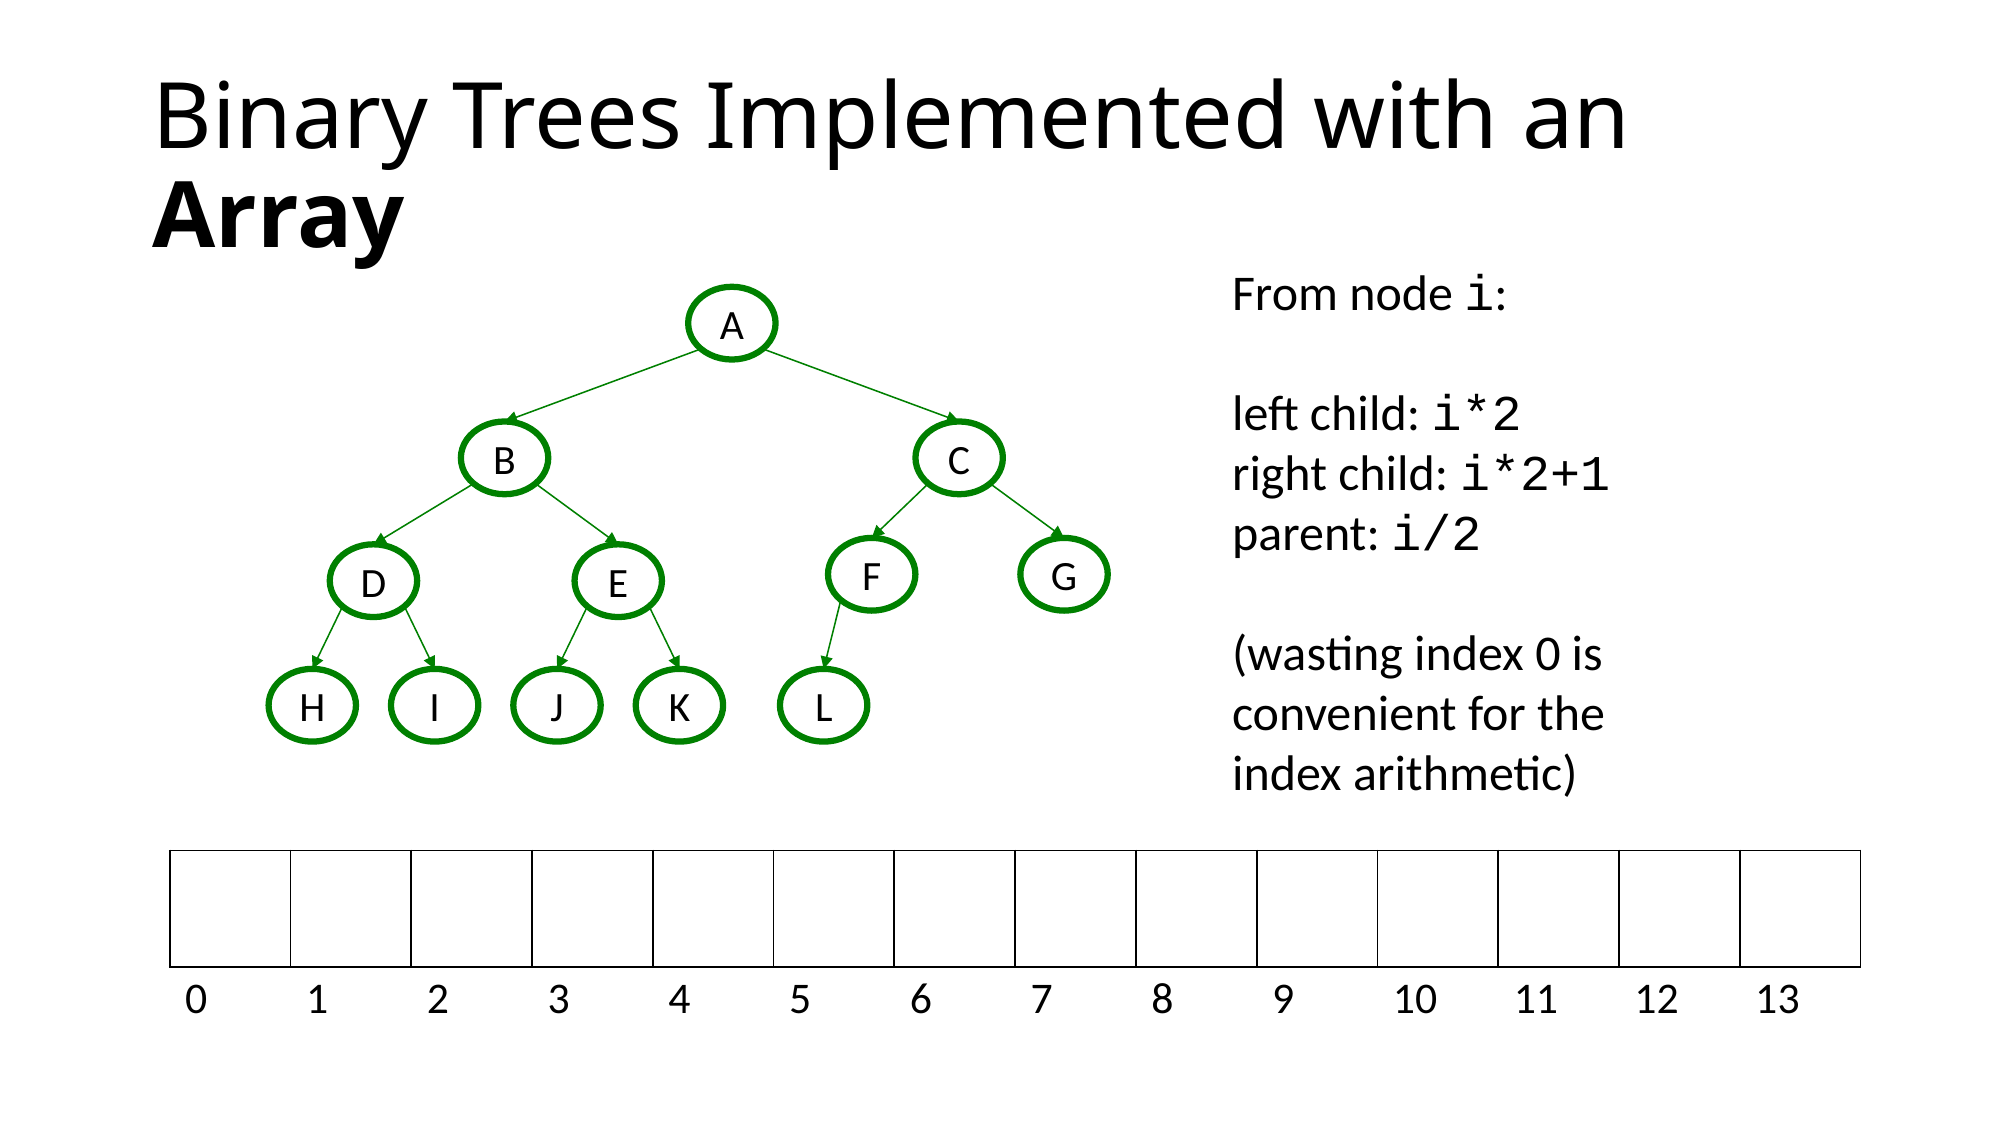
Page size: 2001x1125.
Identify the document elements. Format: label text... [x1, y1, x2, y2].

table_cell 0 [170, 968, 290, 1038]
table_header [291, 851, 410, 966]
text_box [312, 611, 343, 664]
text_box I [390, 668, 479, 742]
text_box H [268, 668, 356, 742]
text_box J [513, 668, 601, 742]
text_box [504, 348, 701, 422]
text_box B [460, 421, 549, 495]
table_header [895, 851, 1014, 966]
text_box D [329, 544, 418, 618]
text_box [797, 625, 867, 644]
table_header [1016, 851, 1135, 966]
text_box C [915, 421, 1003, 495]
table_cell 12 [1619, 968, 1740, 1038]
table_cell 10 [1377, 968, 1498, 1038]
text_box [762, 348, 960, 422]
table_cell 3 [532, 968, 653, 1038]
table_cell 8 [1136, 968, 1257, 1038]
text_box F [828, 537, 916, 611]
table_header [774, 851, 893, 966]
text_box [990, 488, 1065, 534]
table_cell 6 [894, 968, 1015, 1038]
table_header [171, 851, 290, 966]
table_header [1378, 851, 1497, 966]
table_header [1499, 851, 1618, 966]
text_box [871, 488, 929, 534]
text_box A [688, 286, 776, 360]
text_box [557, 611, 588, 664]
table_cell 4 [653, 968, 774, 1038]
table_cell 9 [1257, 968, 1377, 1038]
title Binary Trees Implemented with an Array [137, 59, 1863, 278]
table_cell 11 [1498, 968, 1619, 1038]
text_box G [1020, 537, 1108, 611]
table_header [1620, 851, 1739, 966]
table_cell 13 [1740, 968, 1860, 1038]
table_header [412, 851, 531, 966]
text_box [535, 488, 619, 540]
table_header [1258, 851, 1377, 966]
table_cell 5 [774, 968, 894, 1038]
table_header [654, 851, 773, 966]
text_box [649, 611, 680, 664]
text_box From node i: left child: i*2 right child: i*2+1 parent: i/2 (wasting index 0 is convenient for the index arithmetic) [1217, 252, 1721, 808]
table_header [1741, 851, 1860, 966]
table_header [533, 851, 652, 966]
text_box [404, 611, 435, 664]
table_header [1137, 851, 1256, 966]
table_cell 7 [1015, 968, 1136, 1038]
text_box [373, 488, 474, 540]
text_box K [635, 668, 724, 742]
text_box L [779, 668, 868, 742]
text_box E [574, 544, 662, 618]
table_cell 1 [290, 968, 411, 1038]
table_cell 2 [411, 968, 532, 1038]
